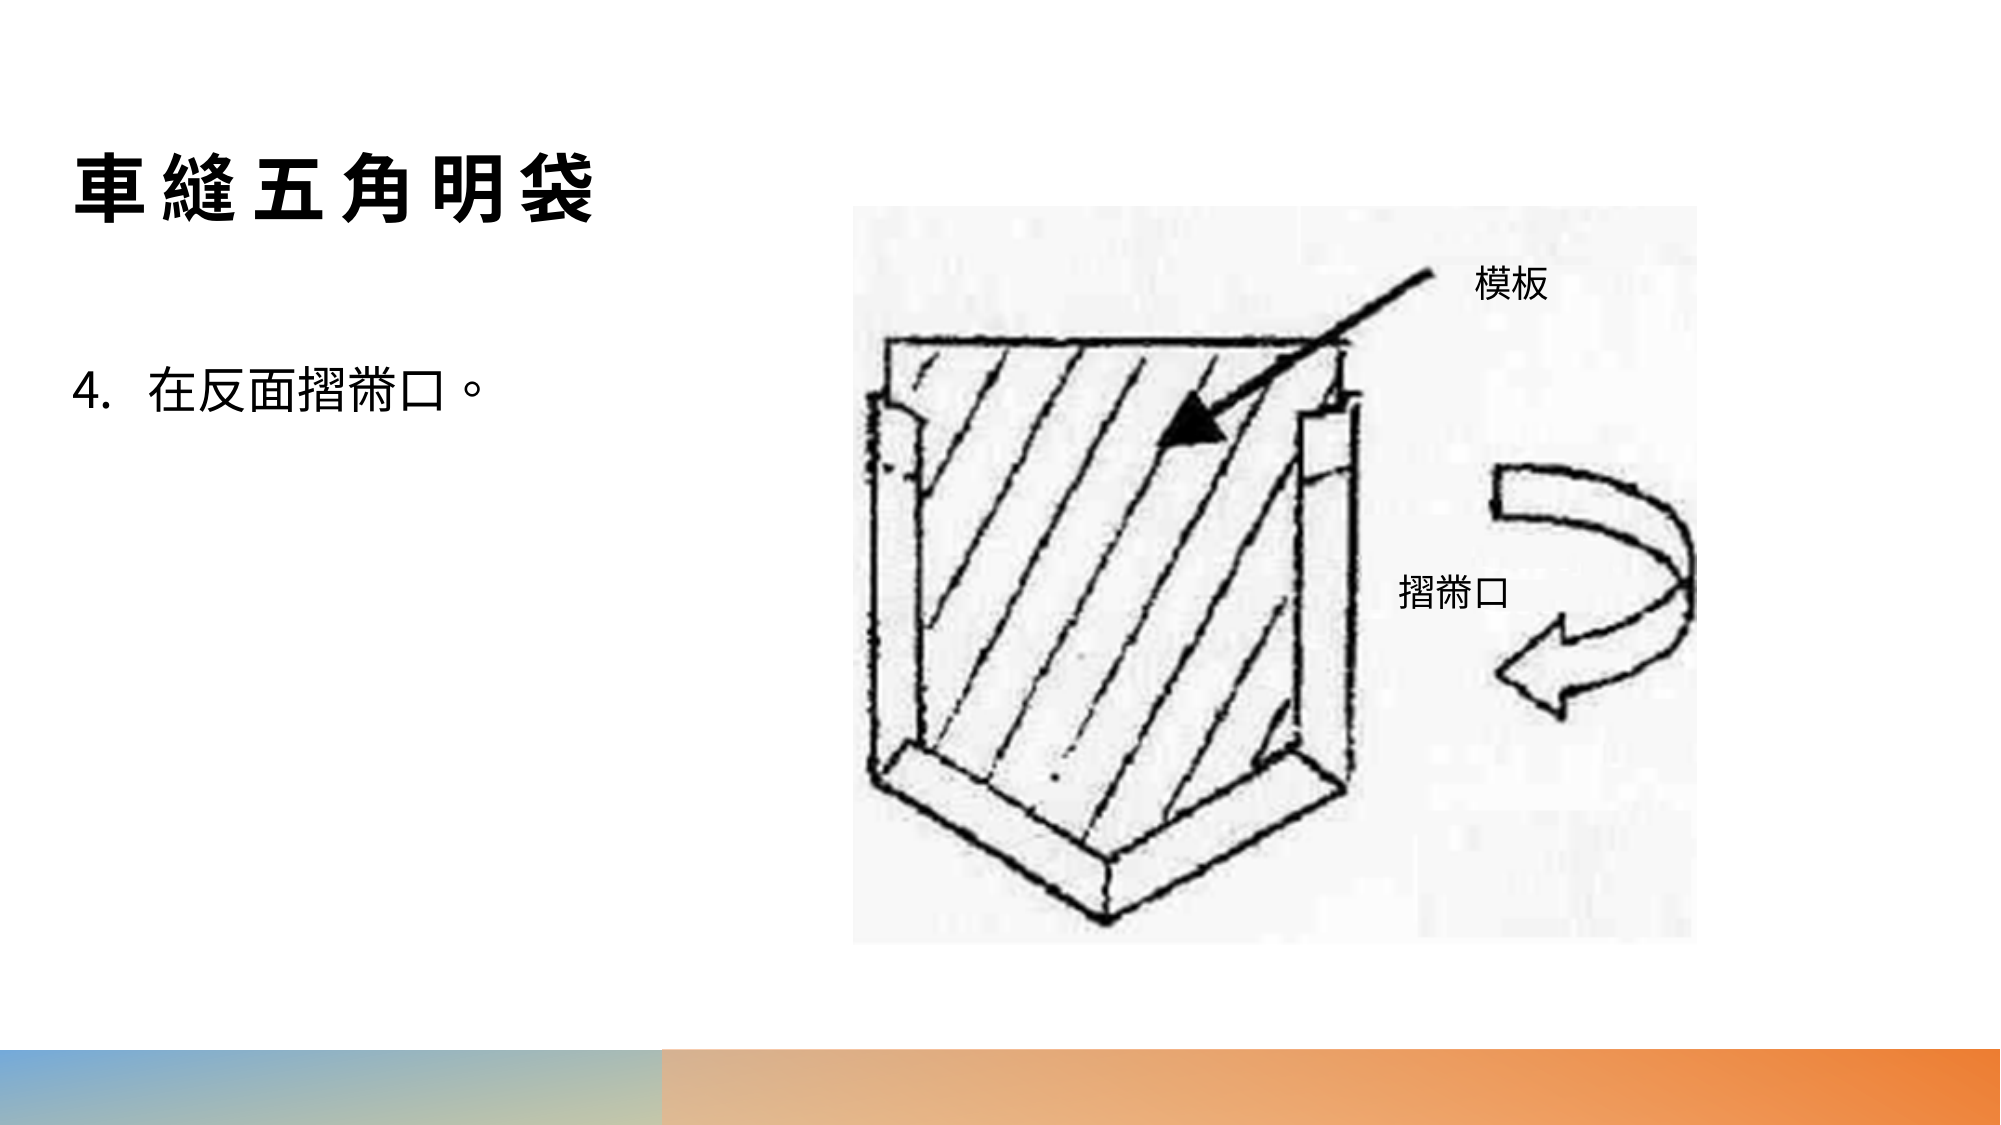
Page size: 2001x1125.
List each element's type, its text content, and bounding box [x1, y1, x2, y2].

title 車縫五角明袋 [71, 28, 1905, 232]
list 在反面摺黹口。 [71, 346, 735, 996]
picture [853, 206, 1697, 945]
